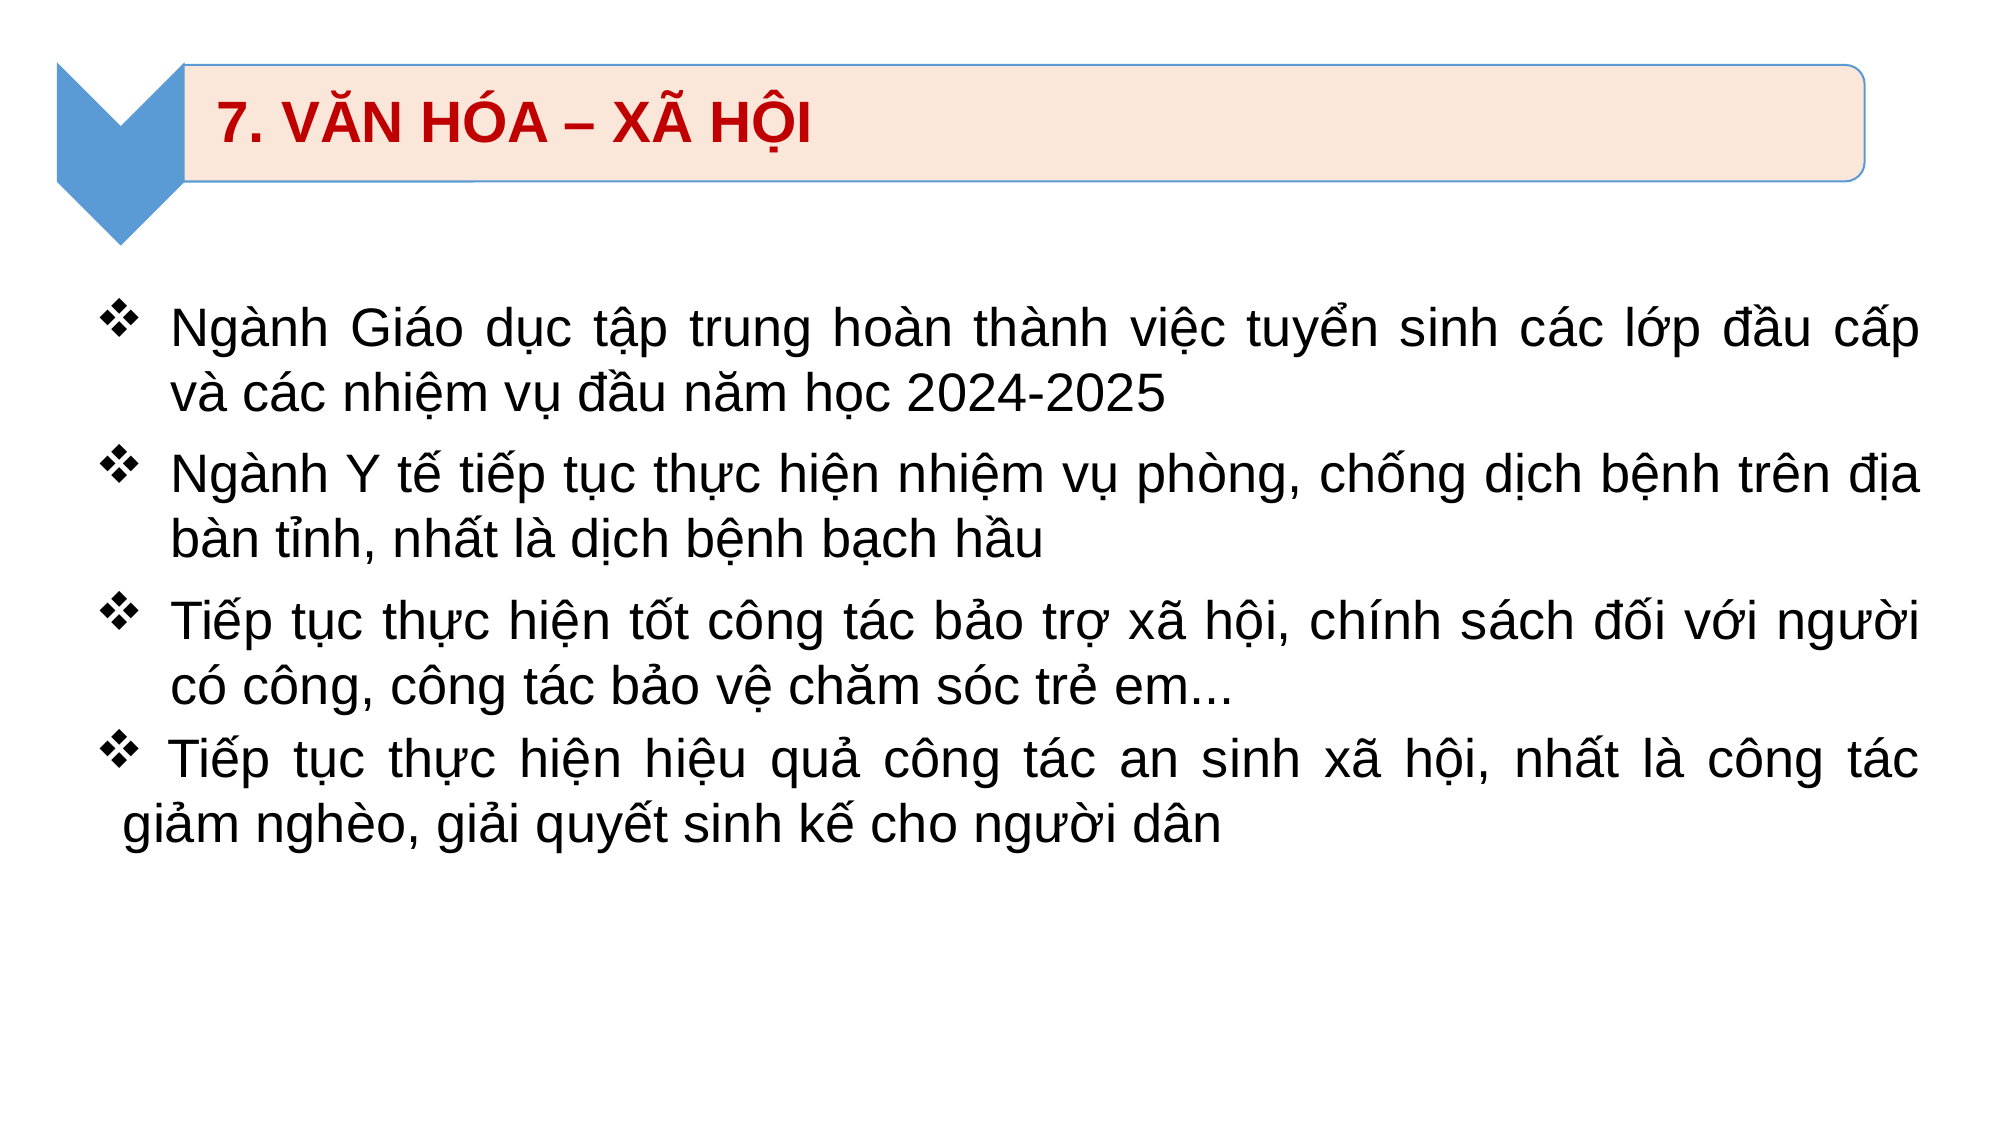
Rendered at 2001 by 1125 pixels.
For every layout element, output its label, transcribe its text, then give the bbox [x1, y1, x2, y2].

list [57, 64, 1865, 245]
text_box Ngành Giáo dục tập trung hoàn thành việc tuyển sinh các lớp đầu cấp và các nhiệm vụ đầu năm học 2024-2025 Ngành Y tế tiếp tục thực hiện nhiệm vụ phòng, chống dịch bệnh trên địa bàn tỉnh, nhất là dịch bệnh bạch hầu Tiếp tục thực hiện tốt công tác bảo trợ xã hội, chính sách đối với người có công, công tác bảo vệ chăm sóc trẻ em... Tiếp tục thực hiện hiệu quả công tác an sinh xã hội, nhất là công tác giảm nghèo, giải quyết sinh kế cho người dân [80, 284, 1938, 861]
